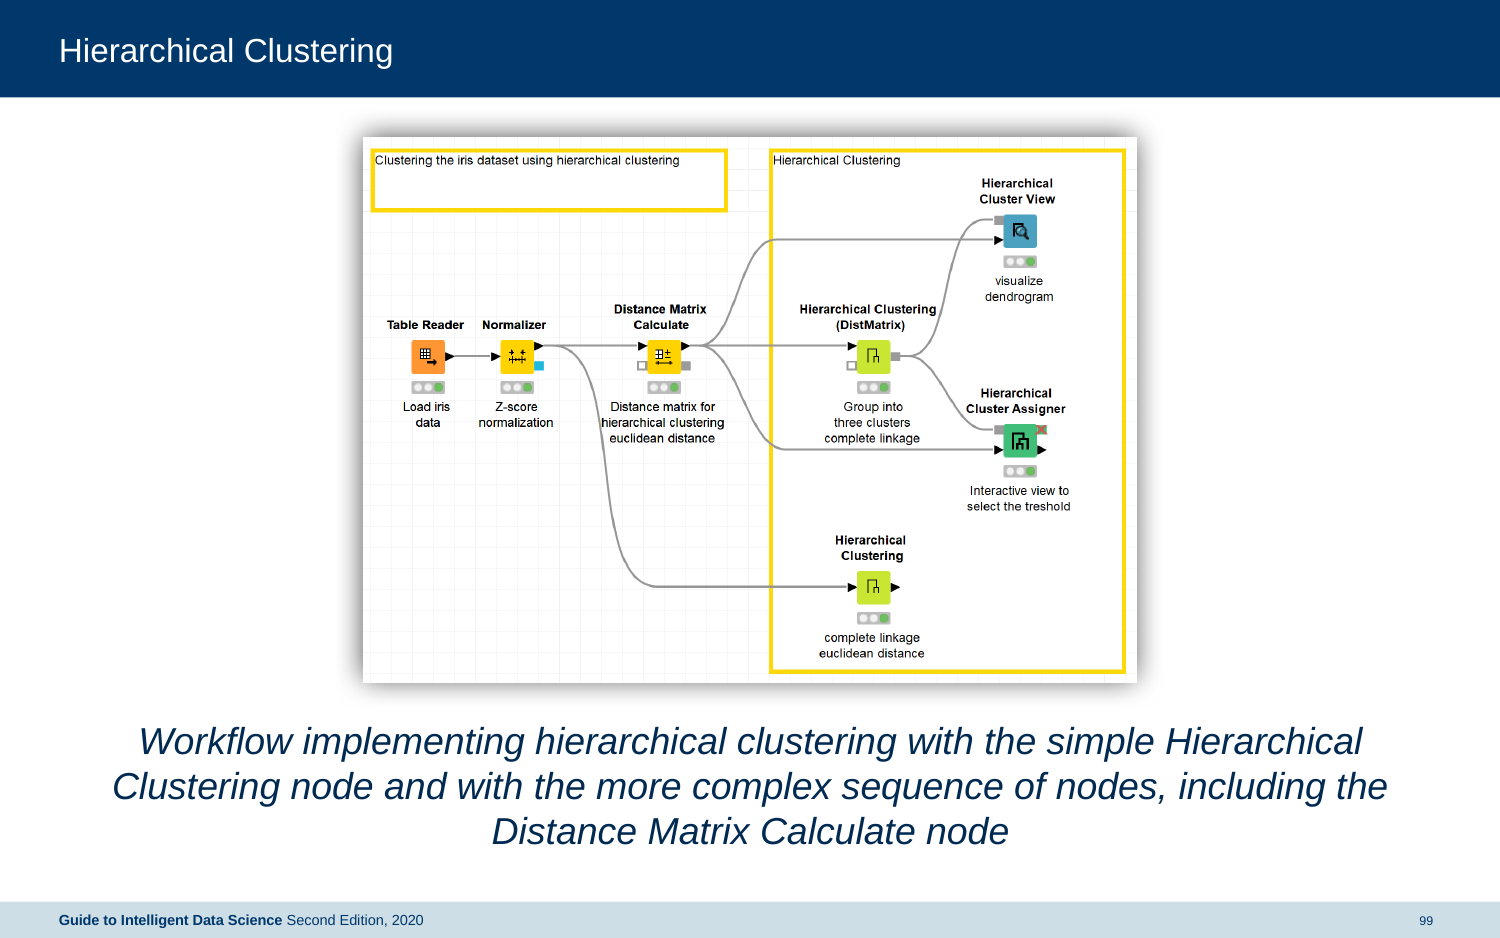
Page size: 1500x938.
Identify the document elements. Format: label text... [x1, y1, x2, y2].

list Workflow implementing hierarchical clustering with the simple Hierarchical Clustering node and with the more complex sequence of nodes, including the Distance Matrix Calculate node [62, 716, 1438, 867]
title Hierarchical Clustering [58, 28, 1442, 70]
picture [363, 137, 1137, 683]
slide_number 99 [1411, 900, 1442, 938]
